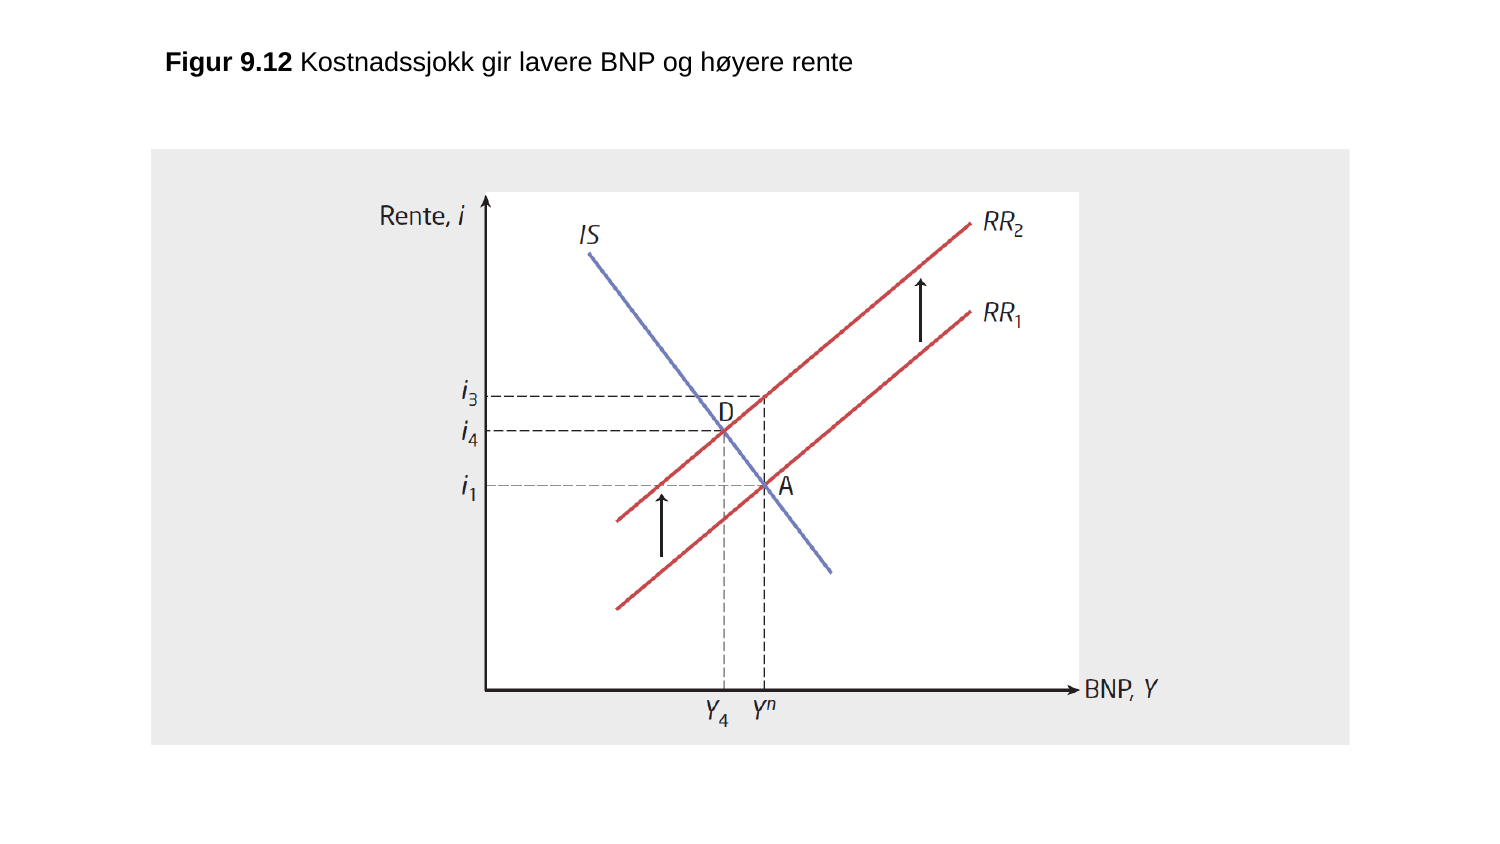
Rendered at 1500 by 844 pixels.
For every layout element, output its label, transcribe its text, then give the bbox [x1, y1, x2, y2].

text_box Figur 9.12 Kostnadssjokk gir lavere BNP og høyere rente [149, 24, 1350, 95]
picture [149, 148, 1351, 746]
